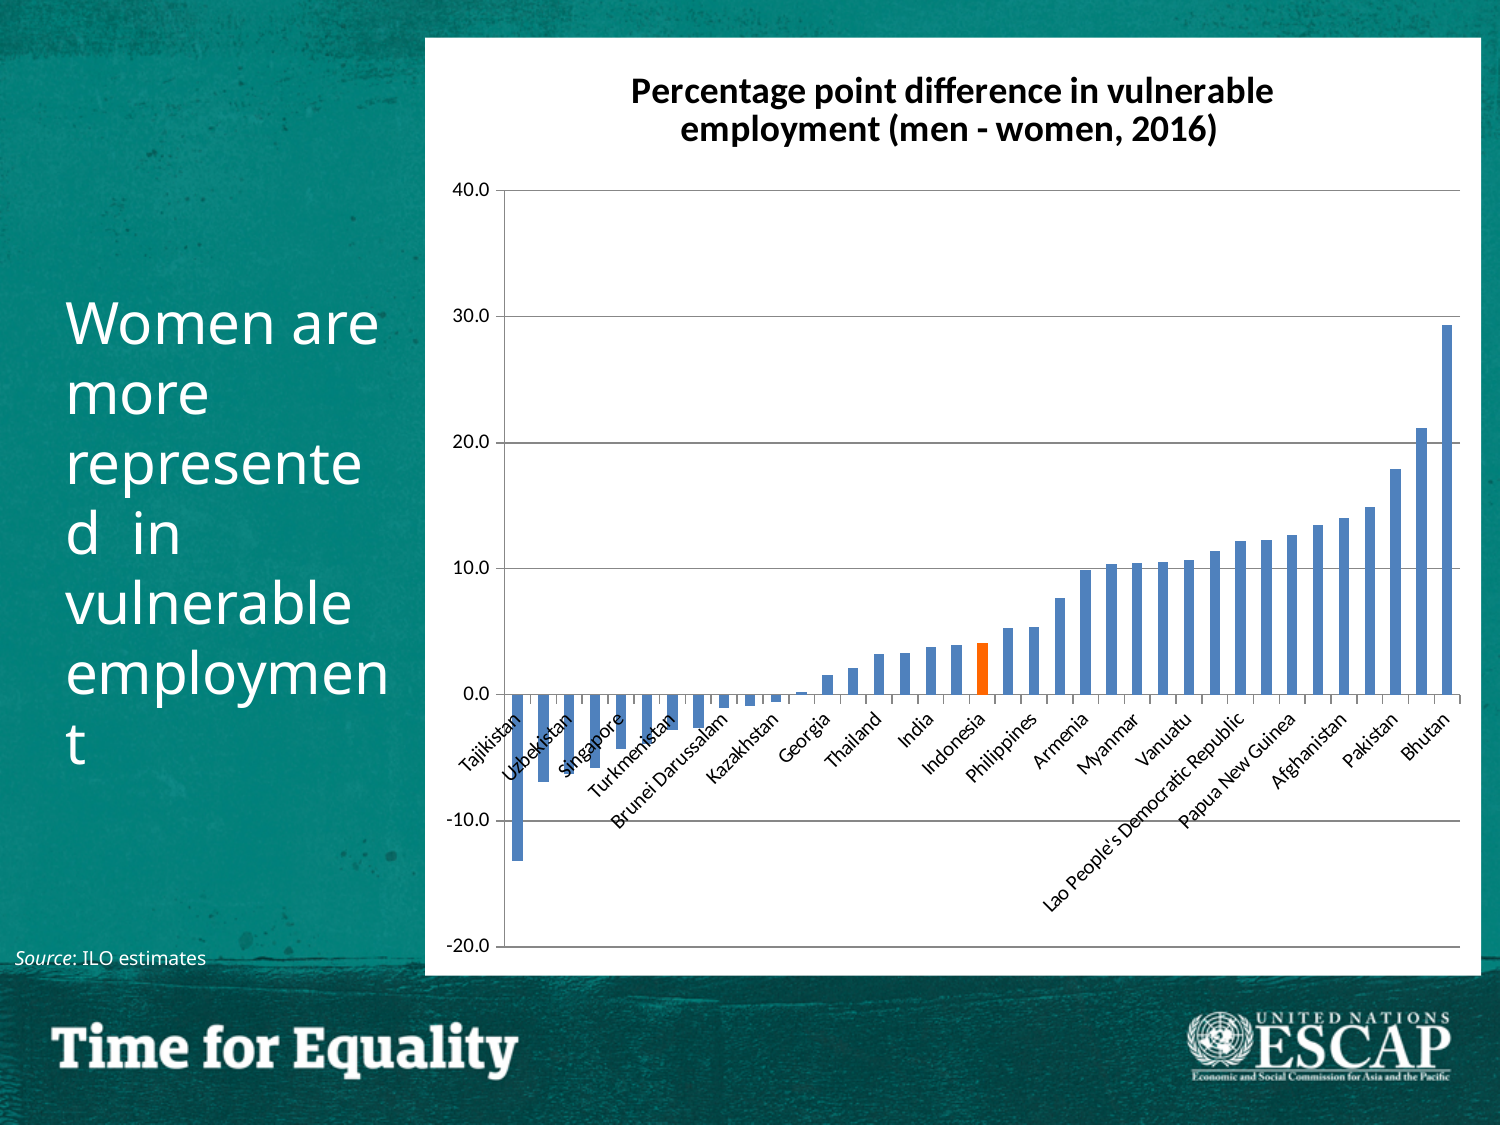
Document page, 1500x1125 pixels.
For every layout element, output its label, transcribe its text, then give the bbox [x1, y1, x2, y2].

text_box Source: ILO estimates [0, 915, 250, 976]
chart [424, 37, 1482, 976]
picture [0, 0, 1500, 1125]
title Women are more represented in vulnerable employment [50, 137, 413, 925]
